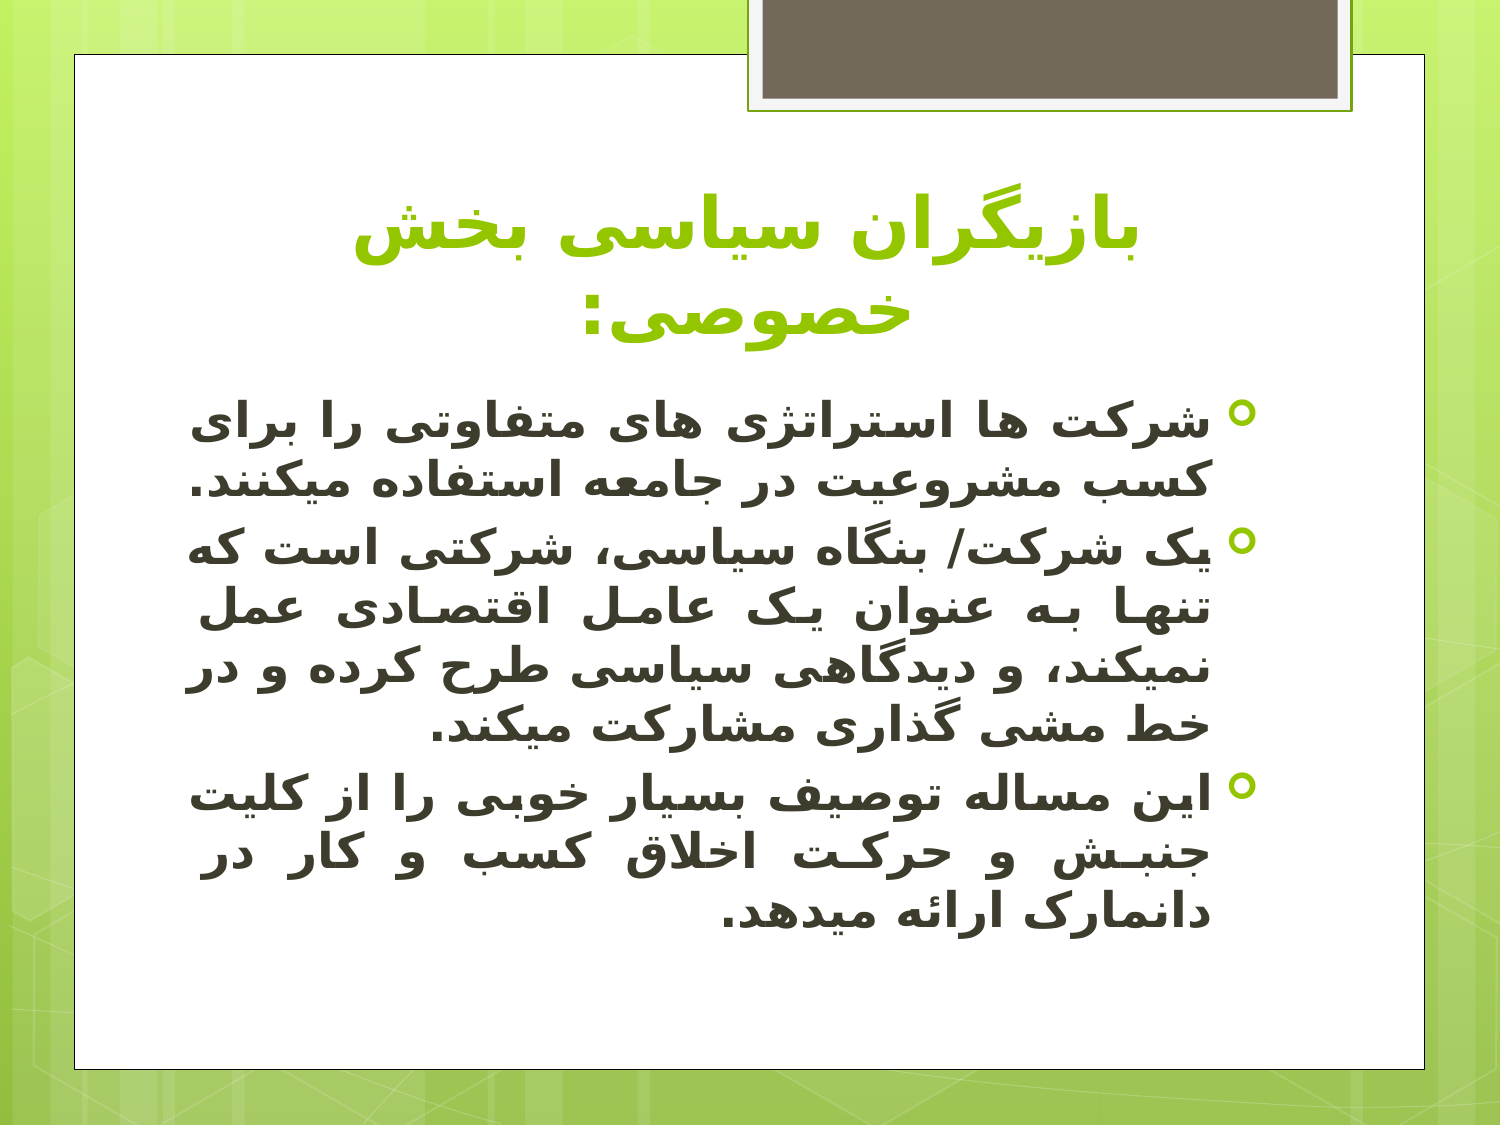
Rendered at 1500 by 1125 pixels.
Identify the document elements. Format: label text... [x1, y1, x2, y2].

title بازیگران سیاسی بخش خصوصی: [171, 168, 1324, 357]
list شرکت ها استراتژی های متفاوتی را برای کسب مشروعیت در جامعه استفاده میکنند. یک شرکت/ بنگاه سیاسی، شرکتی است که تنها به عنوان یک عامل اقتصادی عمل نمیکند، و دیدگاهی سیاسی طرح کرده و در خط مشی گذاری مشارکت میکند. این مساله توصیف بسیار خوبی را از کلیت جنبش و حرکت اخلاق کسب و کار در دانمارک ارائه میدهد. [171, 381, 1283, 957]
